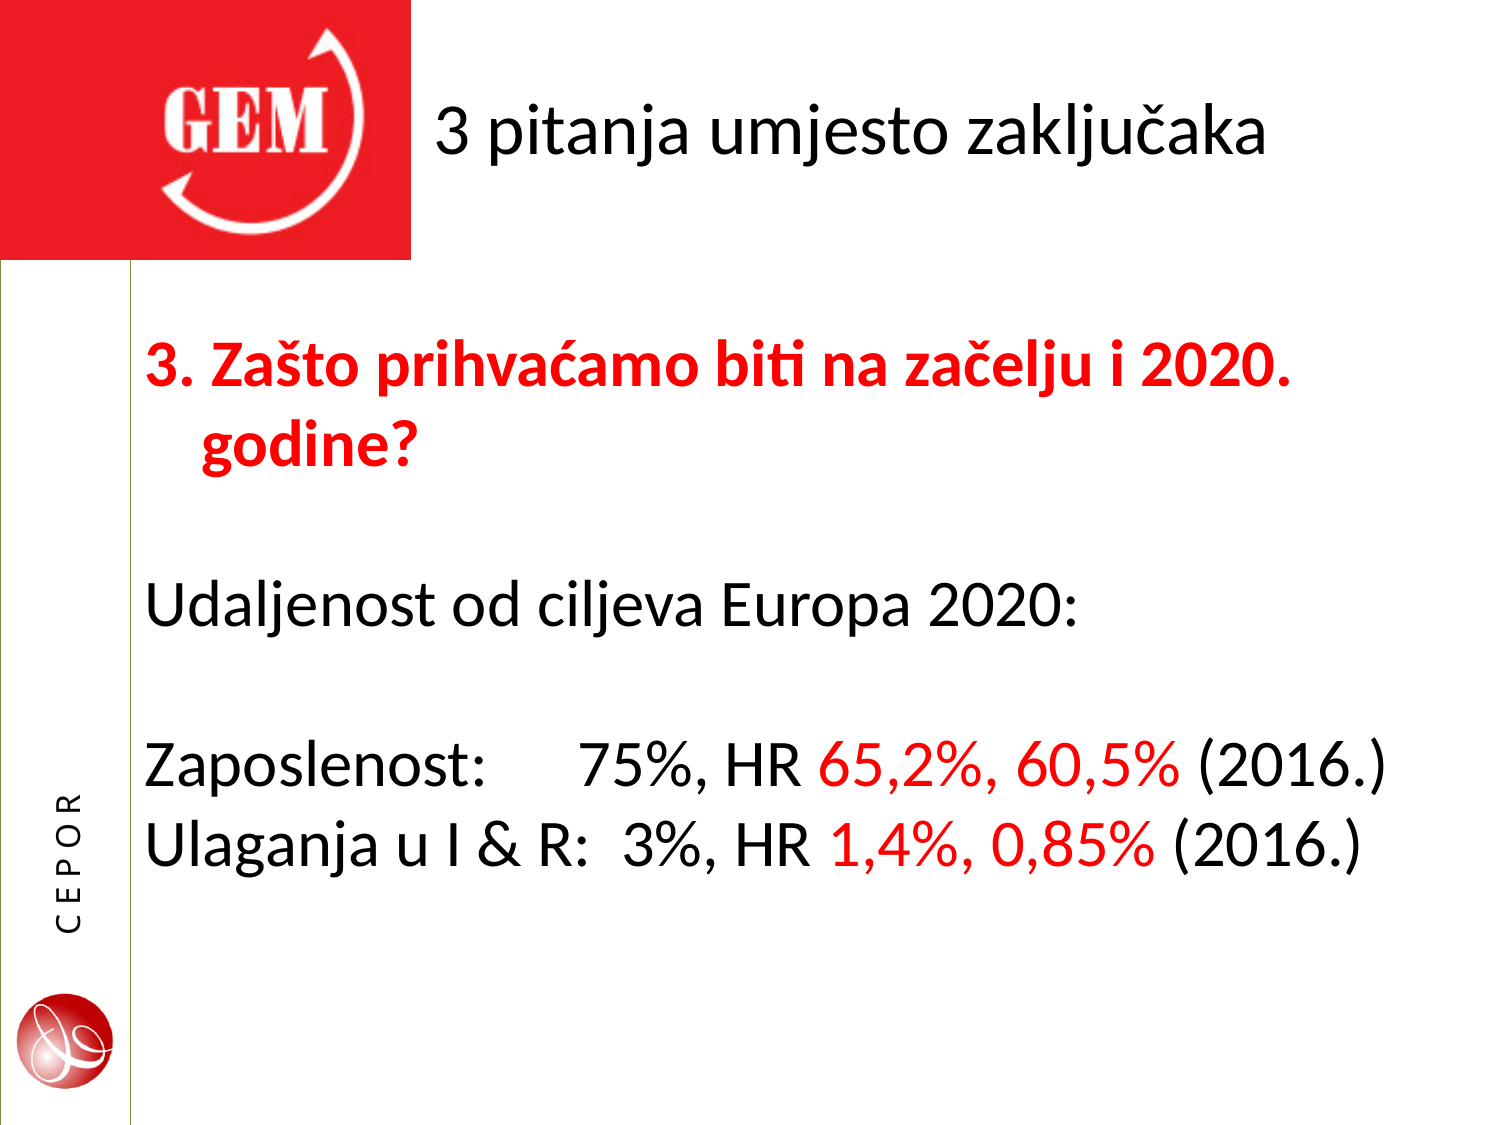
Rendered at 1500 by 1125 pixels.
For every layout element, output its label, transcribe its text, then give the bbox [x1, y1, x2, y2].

text_box C E P O R [0, 268, 132, 1125]
picture [11, 987, 119, 1095]
title 3 pitanja umjesto zaključaka [415, 30, 1425, 219]
list 3. Zašto prihvaćamo biti na začelju i 2020. godine? Udaljenost od ciljeva Europa 2020: Zaposlenost: 75%, HR 65,2%, 60,5% (2016.) Ulaganja u I & R: 3%, HR 1,4%, 0,85% (2016.) [132, 312, 1425, 1055]
picture [0, 0, 411, 260]
